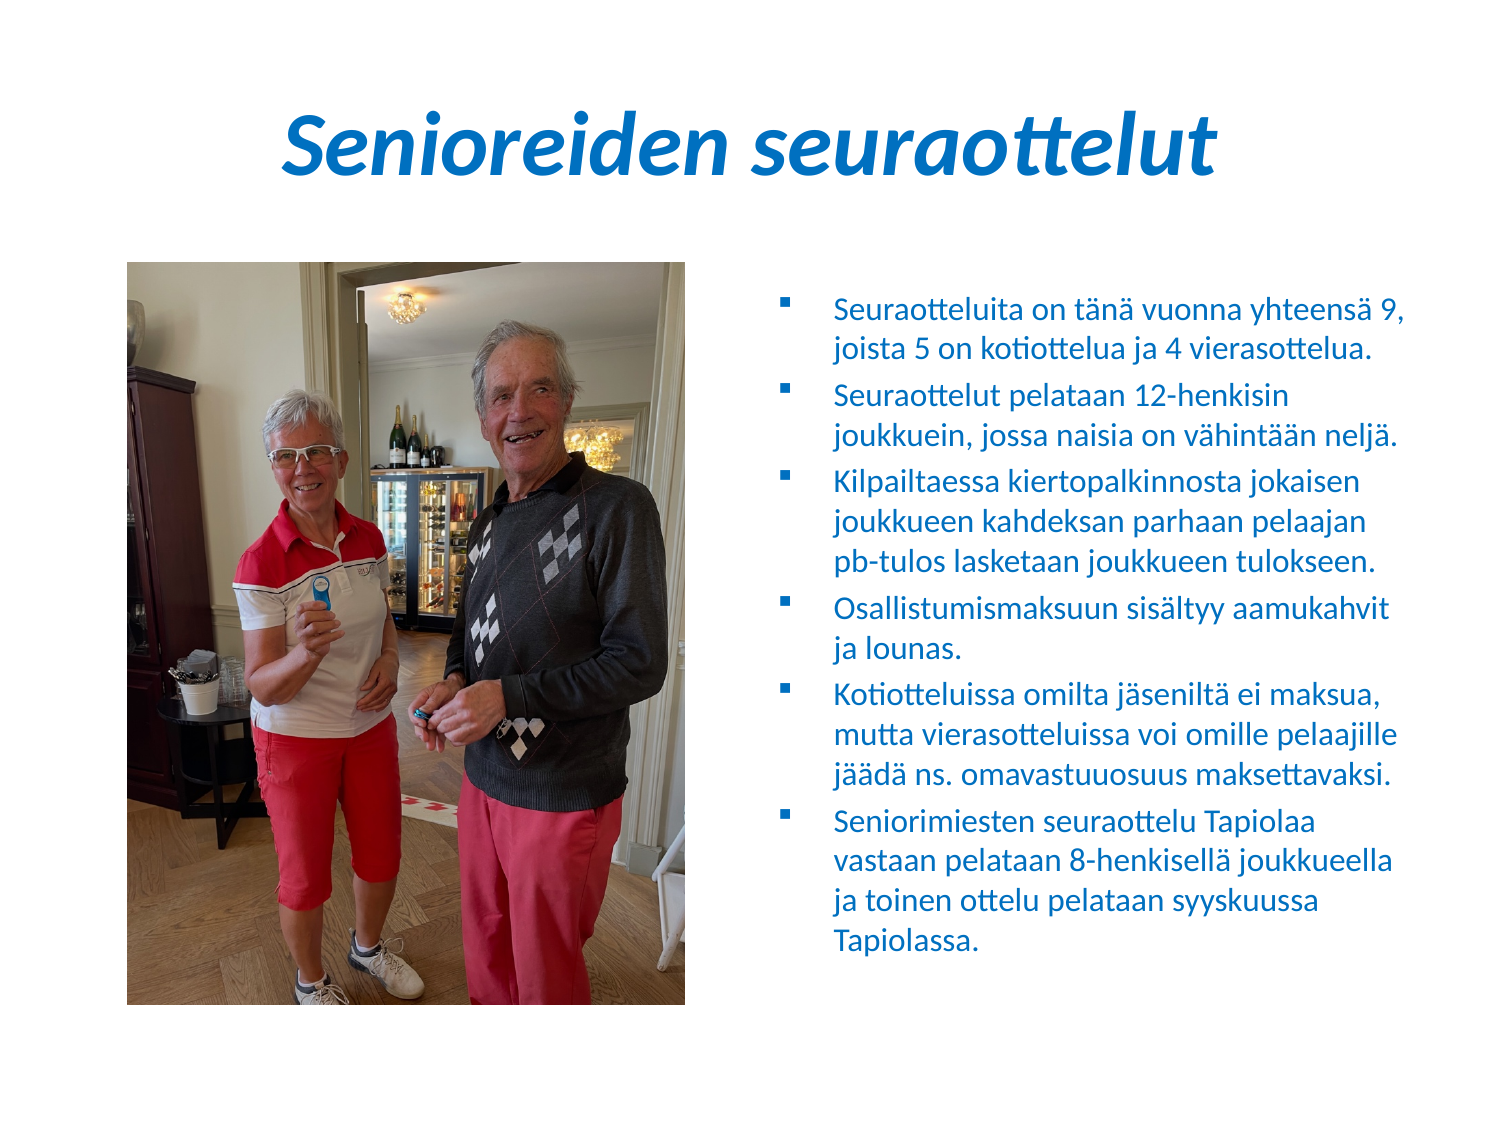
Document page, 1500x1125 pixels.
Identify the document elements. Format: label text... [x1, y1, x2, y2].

list Seuraotteluita on tänä vuonna yhteensä 9, joista 5 on kotiottelua ja 4 vierasottelua. Seuraottelut pelataan 12-henkisin joukkuein, jossa naisia on vähintään neljä. Kilpailtaessa kiertopalkinnosta jokaisen joukkueen kahdeksan parhaan pelaajan pb-tulos lasketaan joukkueen tulokseen. Osallistumismaksuun sisältyy aamukahvit ja lounas. Kotiotteluissa omilta jäseniltä ei maksua, mutta vierasotteluissa voi omille pelaajille jäädä ns. omavastuuosuus maksettavaksi. Seniorimiesten seuraottelu Tapiolaa vastaan pelataan 8-henkisellä joukkueella ja toinen ottelu pelataan syyskuussa Tapiolassa. [762, 232, 1425, 1080]
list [127, 262, 685, 1006]
title Senioreiden seuraottelut [75, 45, 1425, 233]
